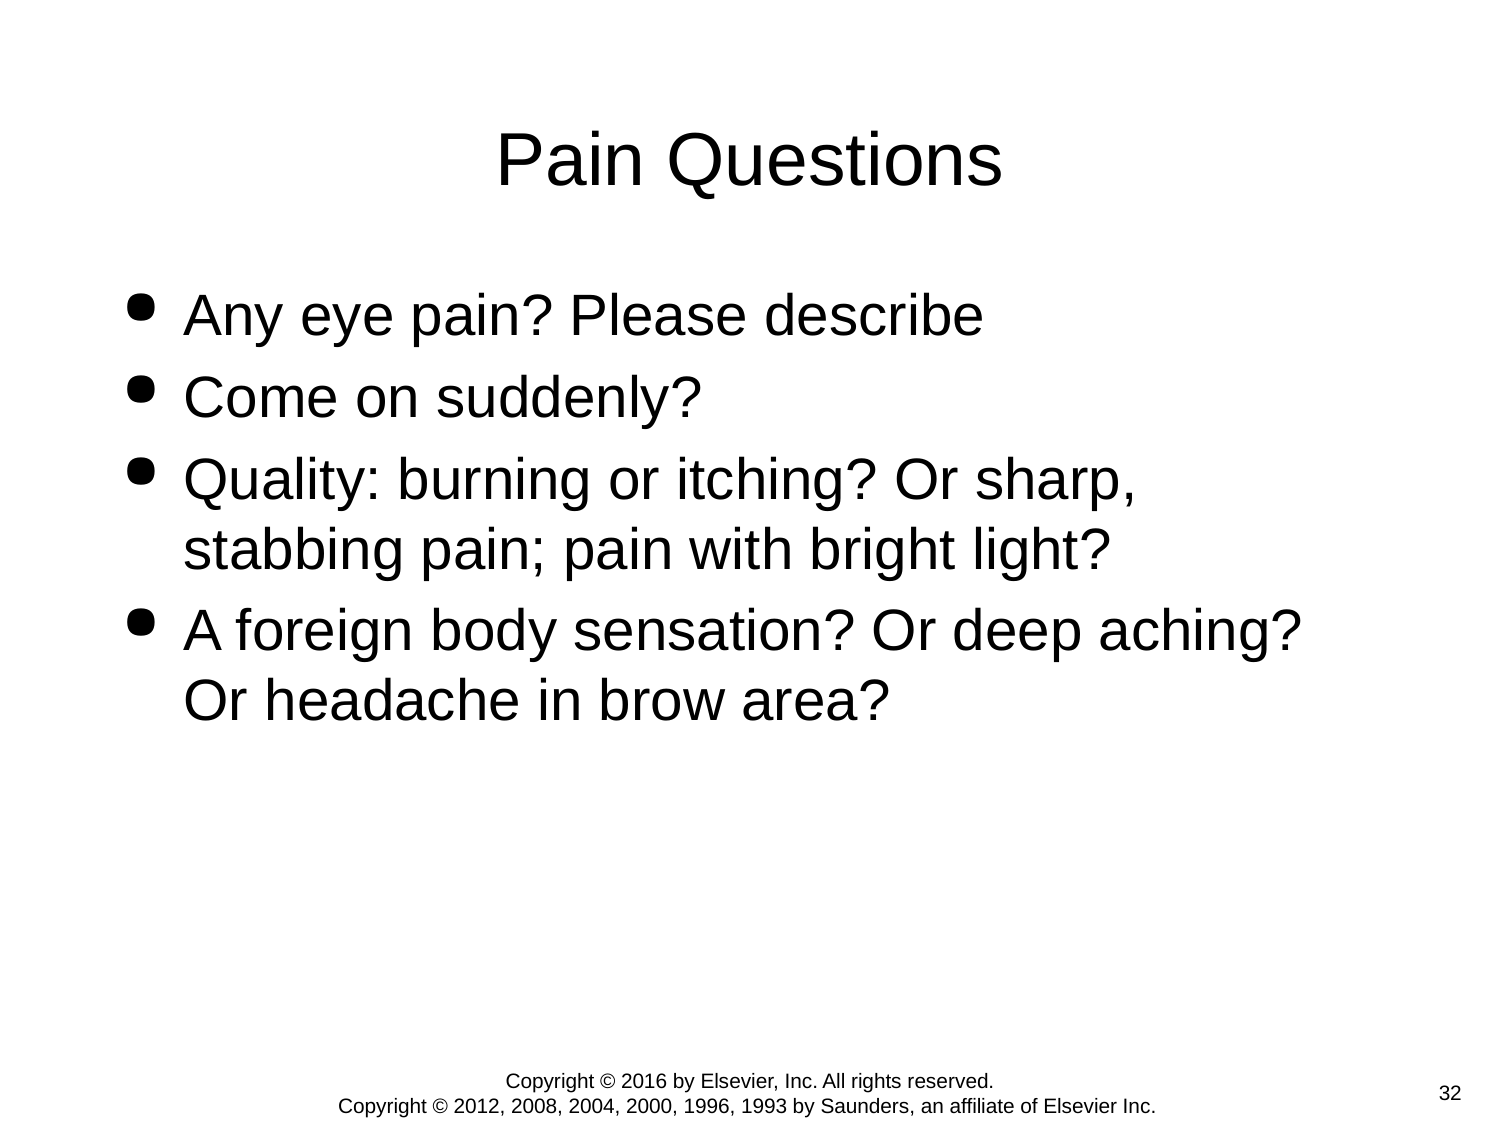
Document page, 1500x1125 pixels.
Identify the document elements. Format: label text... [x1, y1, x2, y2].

title Pain Questions [112, 55, 1388, 256]
slide_number 32 [1400, 1060, 1495, 1123]
footer Copyright © 2016 by Elsevier, Inc. All rights reserved. Copyright © 2012, 2008, 2004, 2000, 1996, 1993 by Saunders, an affiliate of Elsevier Inc. [162, 1059, 1338, 1123]
list Any eye pain? Please describe Come on suddenly? Quality: burning or itching? Or sharp, stabbing pain; pain with bright light? A foreign body sensation? Or deep aching? Or headache in brow area? [112, 270, 1388, 1001]
